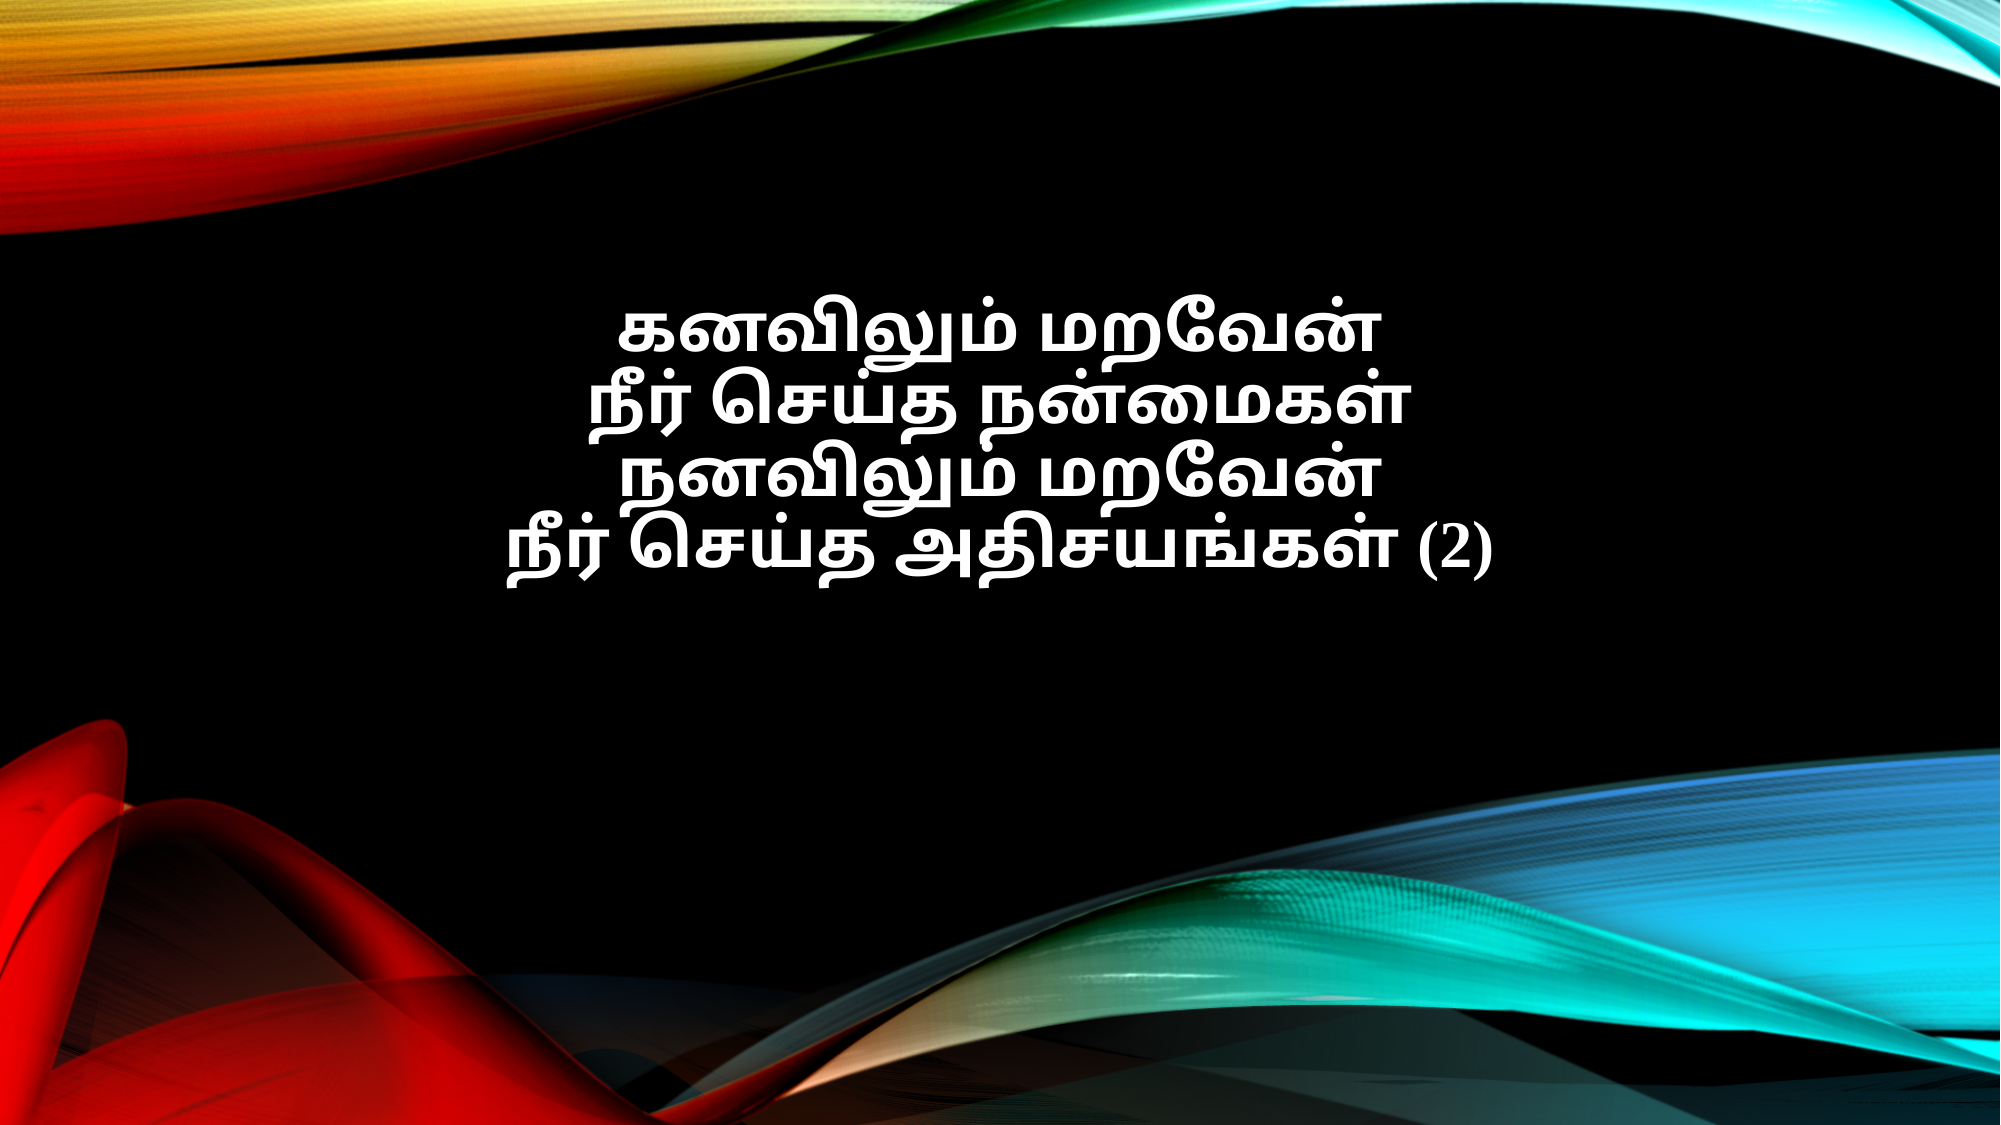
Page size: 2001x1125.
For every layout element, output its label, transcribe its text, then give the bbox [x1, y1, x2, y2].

subtitle கனவிலும் மறவேன் நீர் செய்த நன்மைகள் நனவிலும் மறவேன் நீர் செய்த அதிசயங்கள் (2) [0, 0, 2000, 1125]
